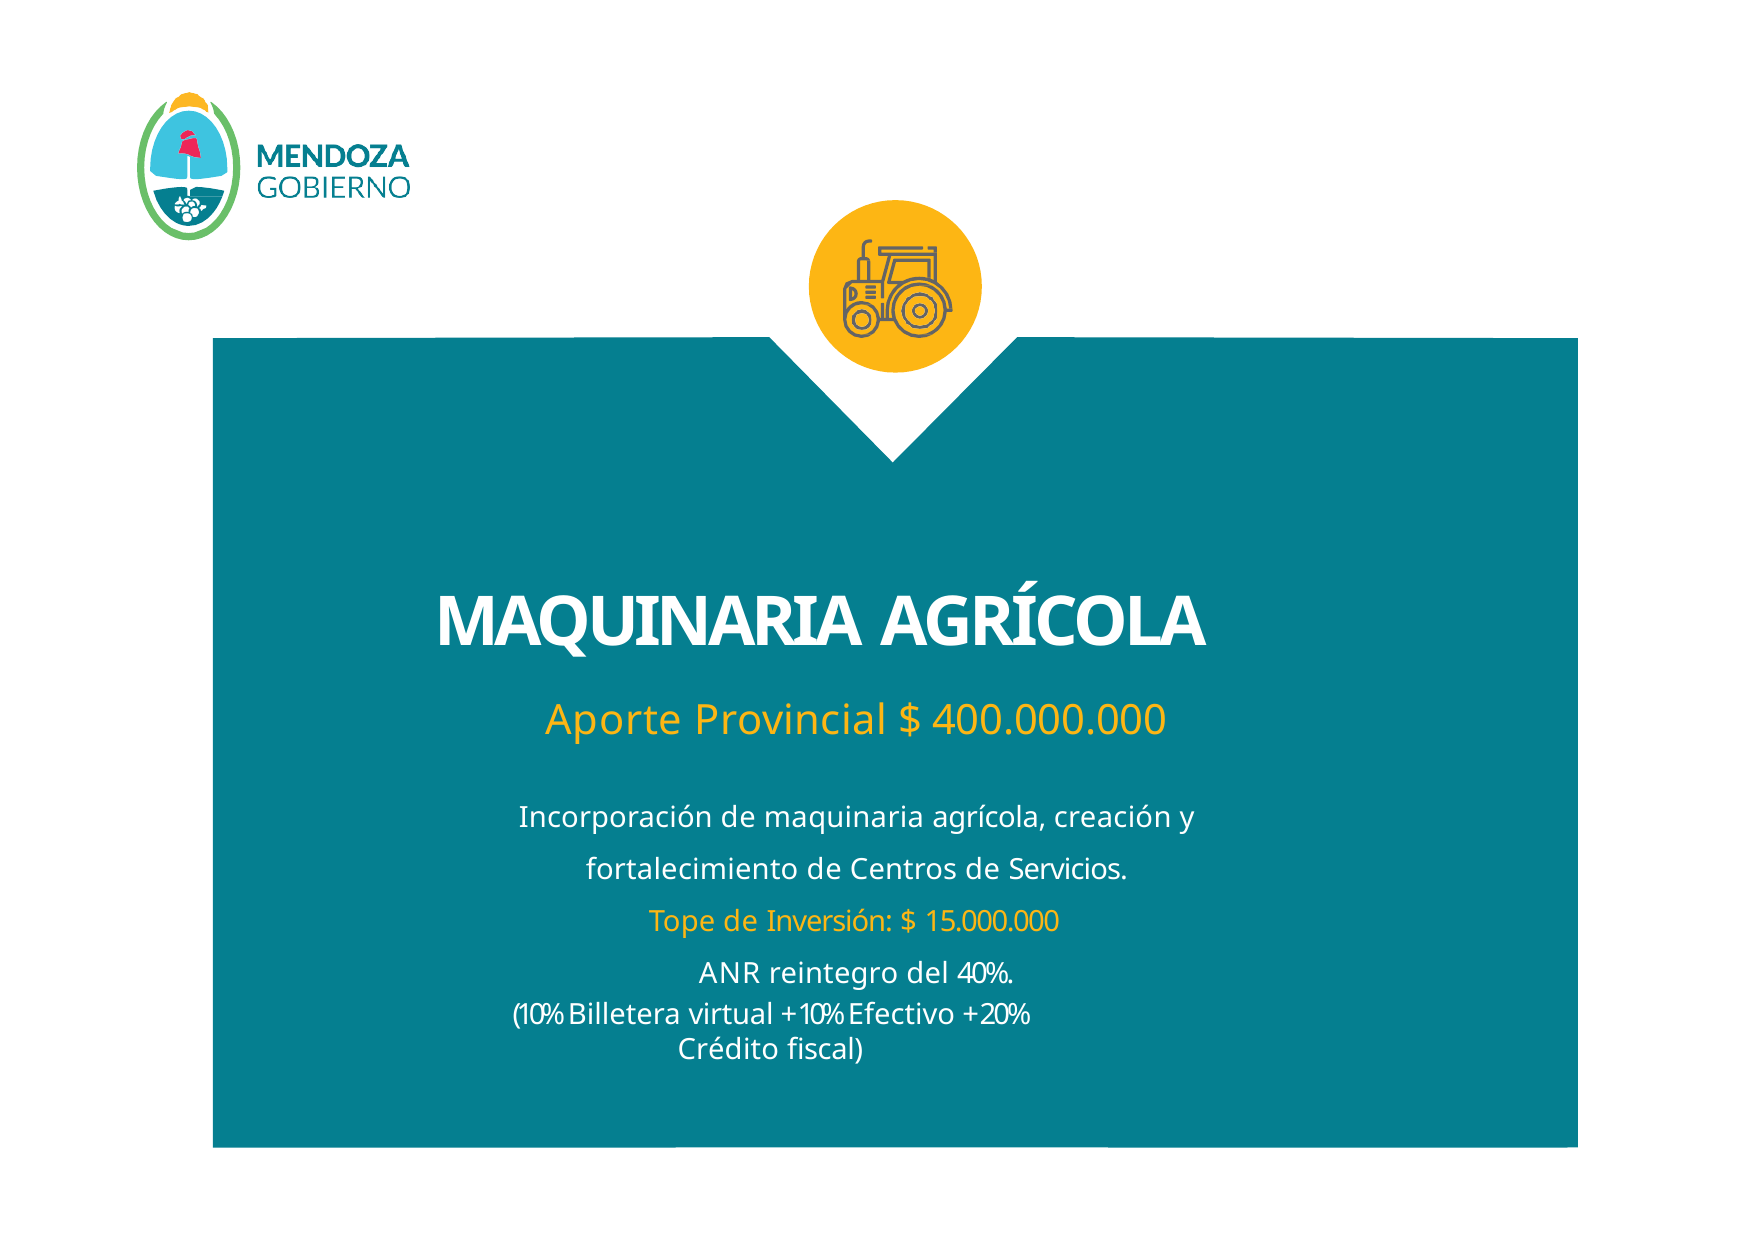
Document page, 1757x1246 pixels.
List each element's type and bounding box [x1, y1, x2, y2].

text_box [257, 144, 410, 197]
text_box [212, 199, 1579, 1148]
text_box [842, 239, 953, 339]
text_box [136, 92, 241, 241]
